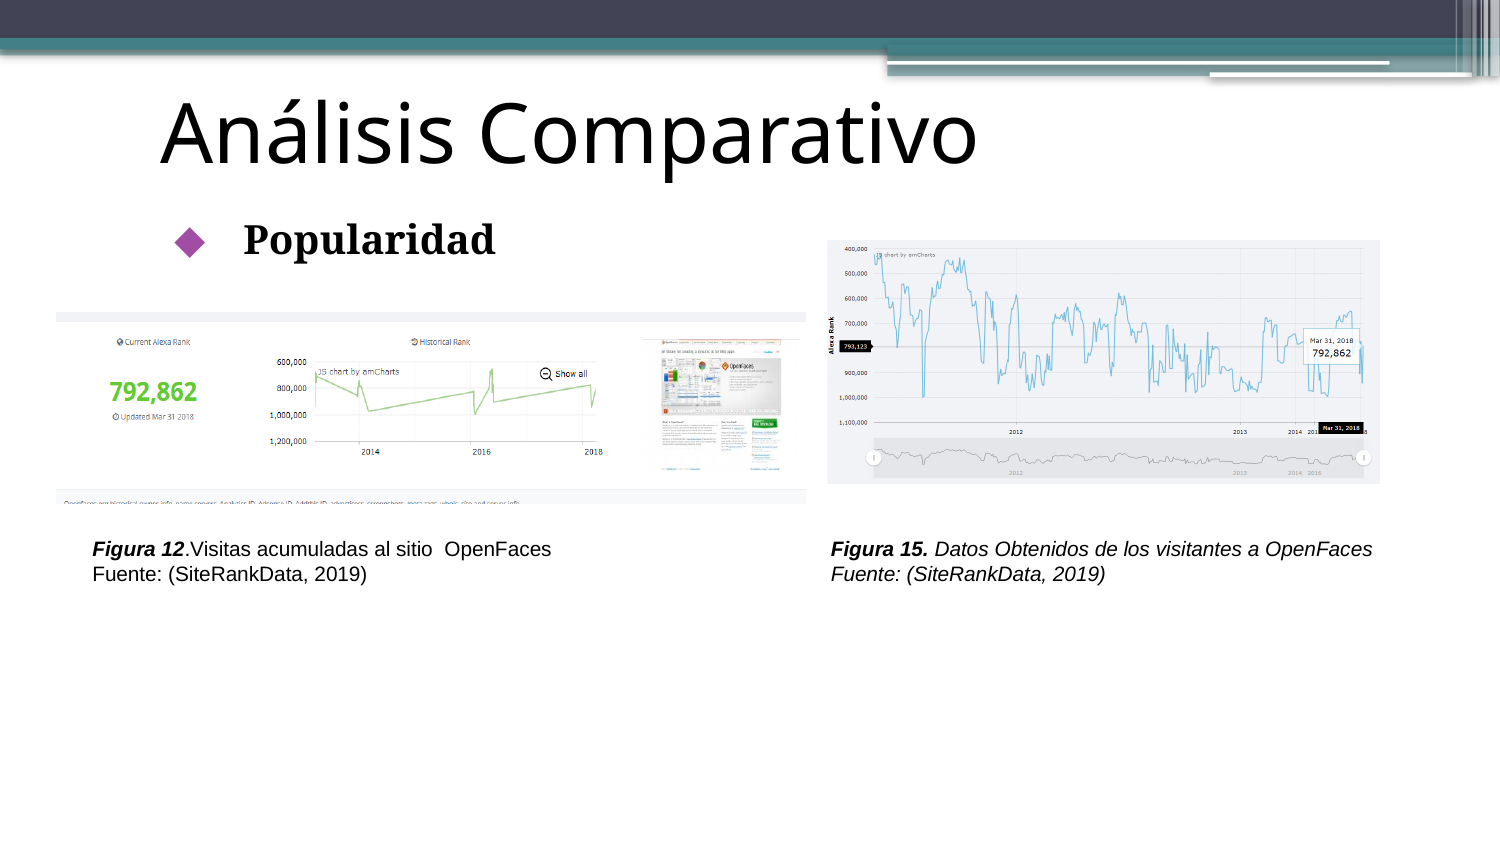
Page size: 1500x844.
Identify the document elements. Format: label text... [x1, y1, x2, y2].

picture [55, 312, 807, 505]
text_box Figura 15. Datos Obtenidos de los visitantes a OpenFaces Fuente: (SiteRankData, 2019) [816, 528, 1392, 593]
title Análisis Comparativo [145, 65, 1355, 206]
text_box Figura 12.Visitas acumuladas al sitio OpenFaces Fuente: (SiteRankData, 2019) [77, 528, 590, 593]
list Popularidad [145, 199, 752, 278]
picture [827, 239, 1381, 484]
